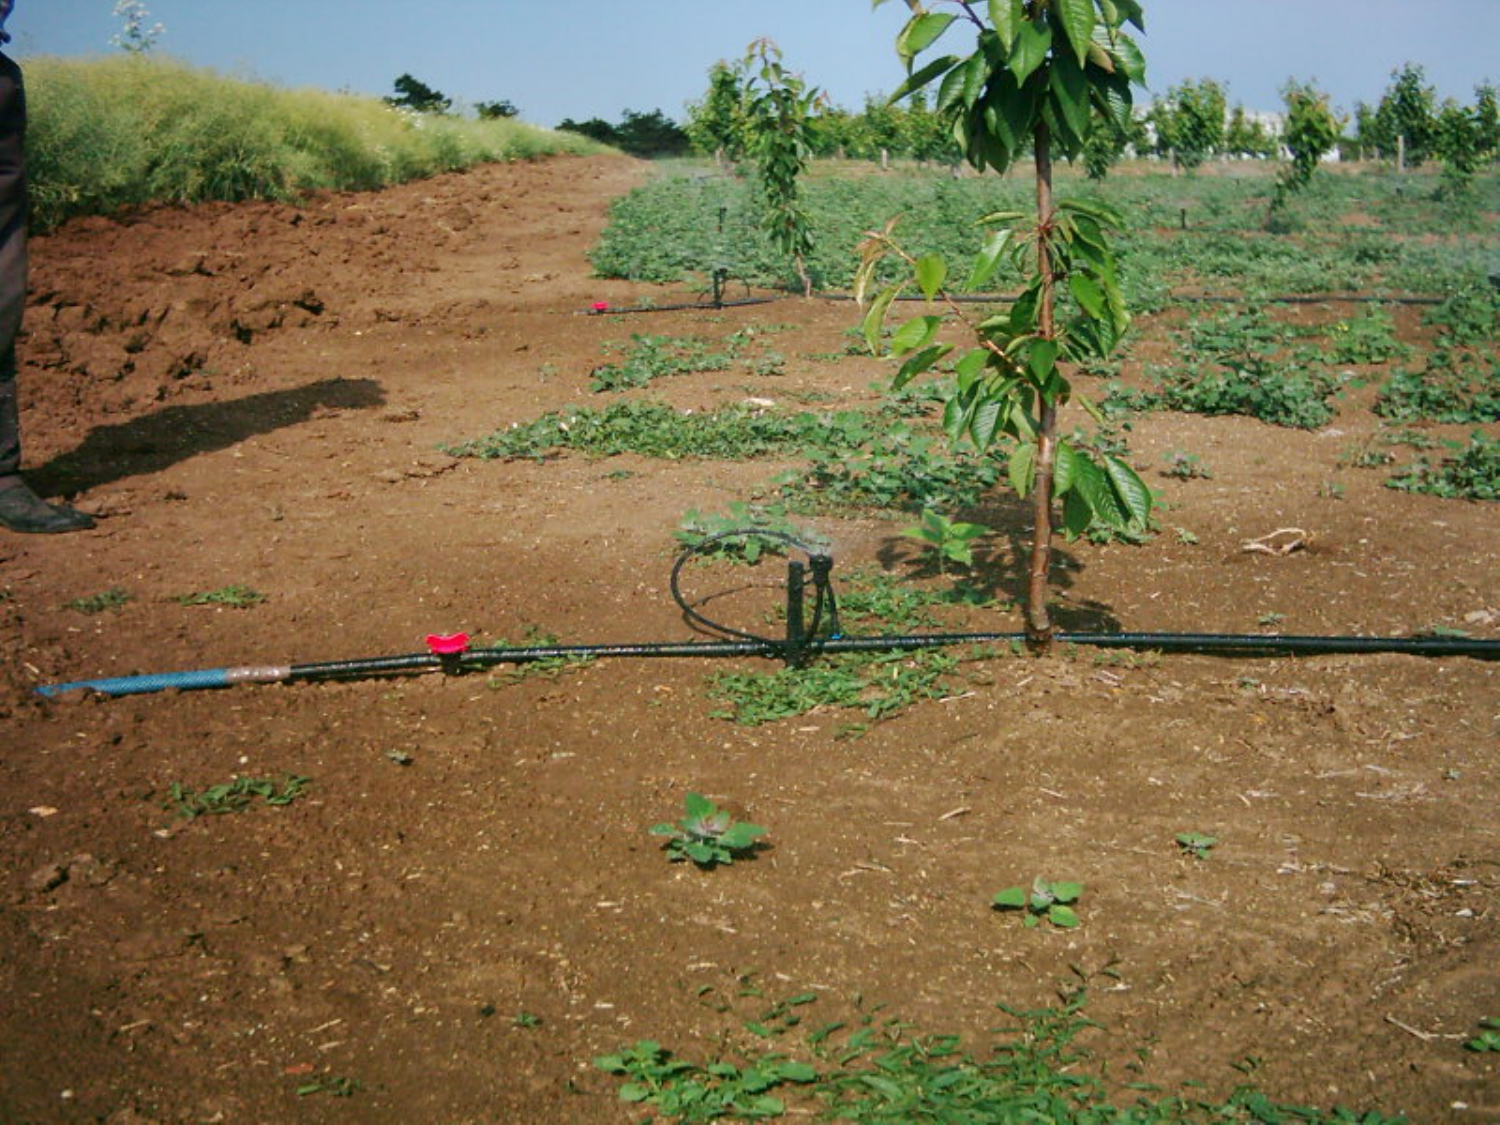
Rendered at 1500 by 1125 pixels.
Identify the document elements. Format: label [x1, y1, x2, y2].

list [0, 0, 1500, 1125]
